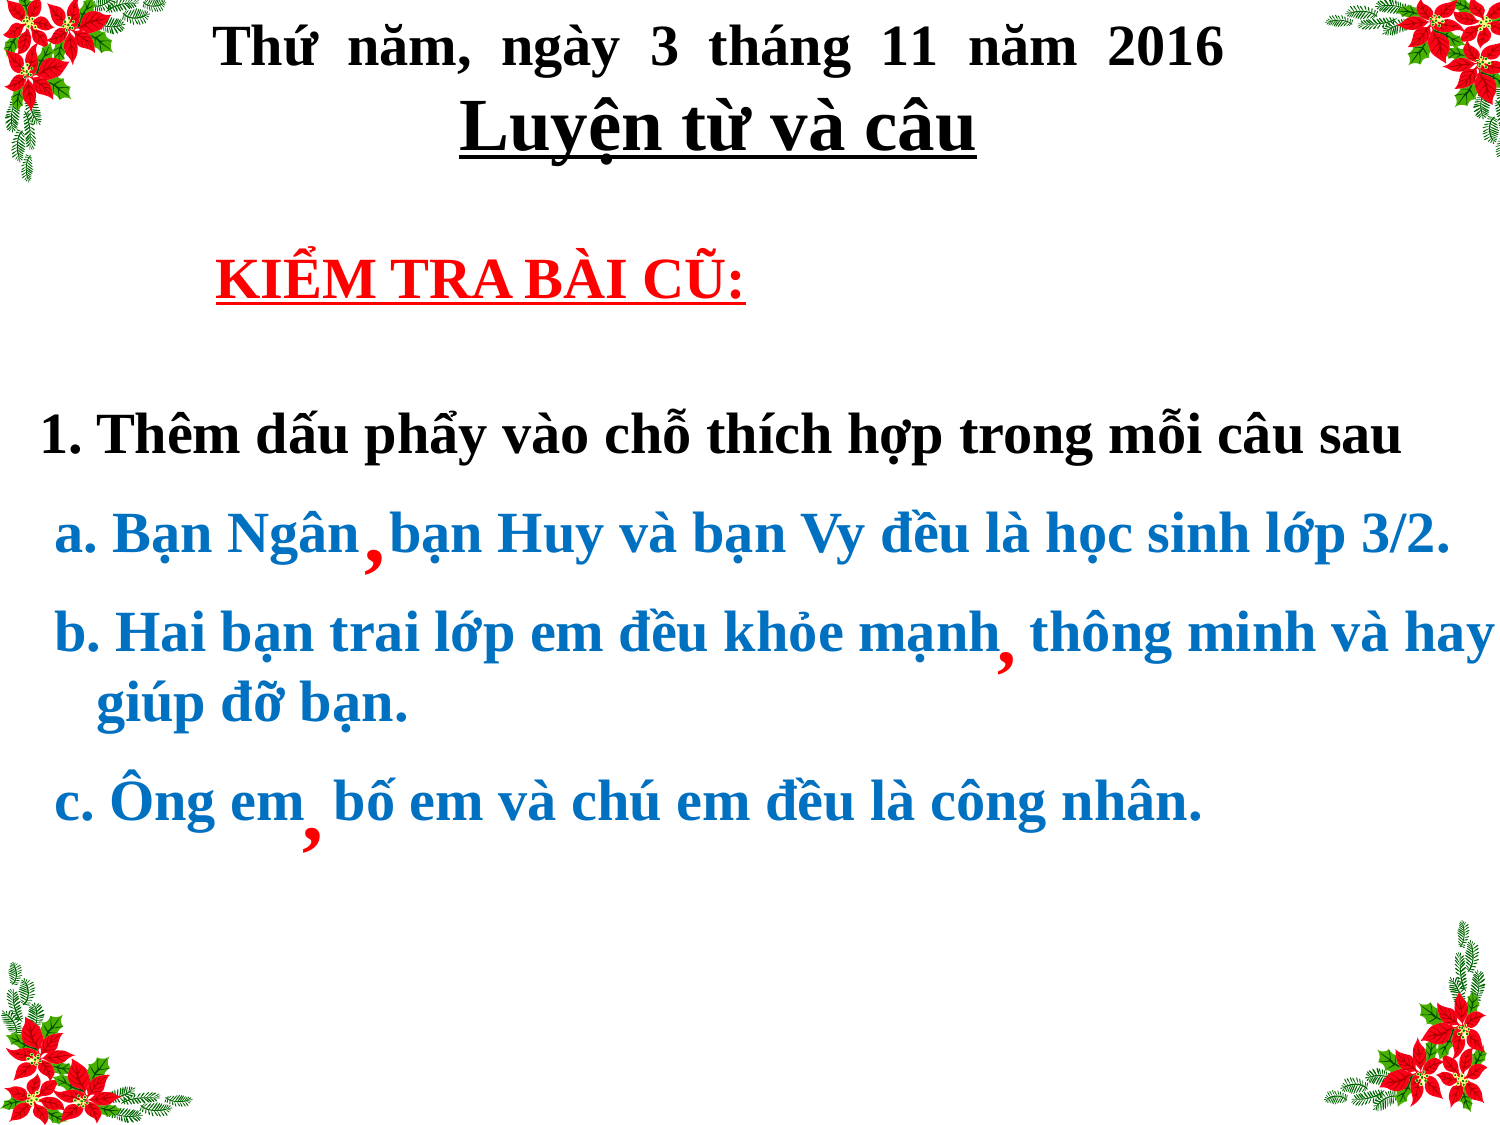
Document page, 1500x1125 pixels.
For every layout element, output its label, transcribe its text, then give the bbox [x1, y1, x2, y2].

text_box KIỂM TRA BÀI CŨ: [135, 210, 827, 340]
text_box , [350, 471, 400, 587]
picture [14, 946, 179, 1125]
picture [2, 0, 167, 183]
text_box Thêm dấu phẩy vào chỗ thích hợp trong mỗi câu sau a. Bạn Ngân bạn Huy và bạn Vy đều là học sinh lớp 3/2. b. Hai bạn trai lớp em đều khỏe mạnh thông minh và hay giúp đỡ bạn. c. Ông em bố em và chú em đều là công nhân. [24, 387, 1500, 840]
picture [1323, 919, 1488, 1113]
picture [1339, 0, 1500, 176]
text_box , [287, 750, 350, 865]
text_box , [985, 581, 1013, 687]
text_box Thứ năm, ngày 3 tháng 11 năm 2016 Luyện từ và câu [171, 0, 1300, 168]
